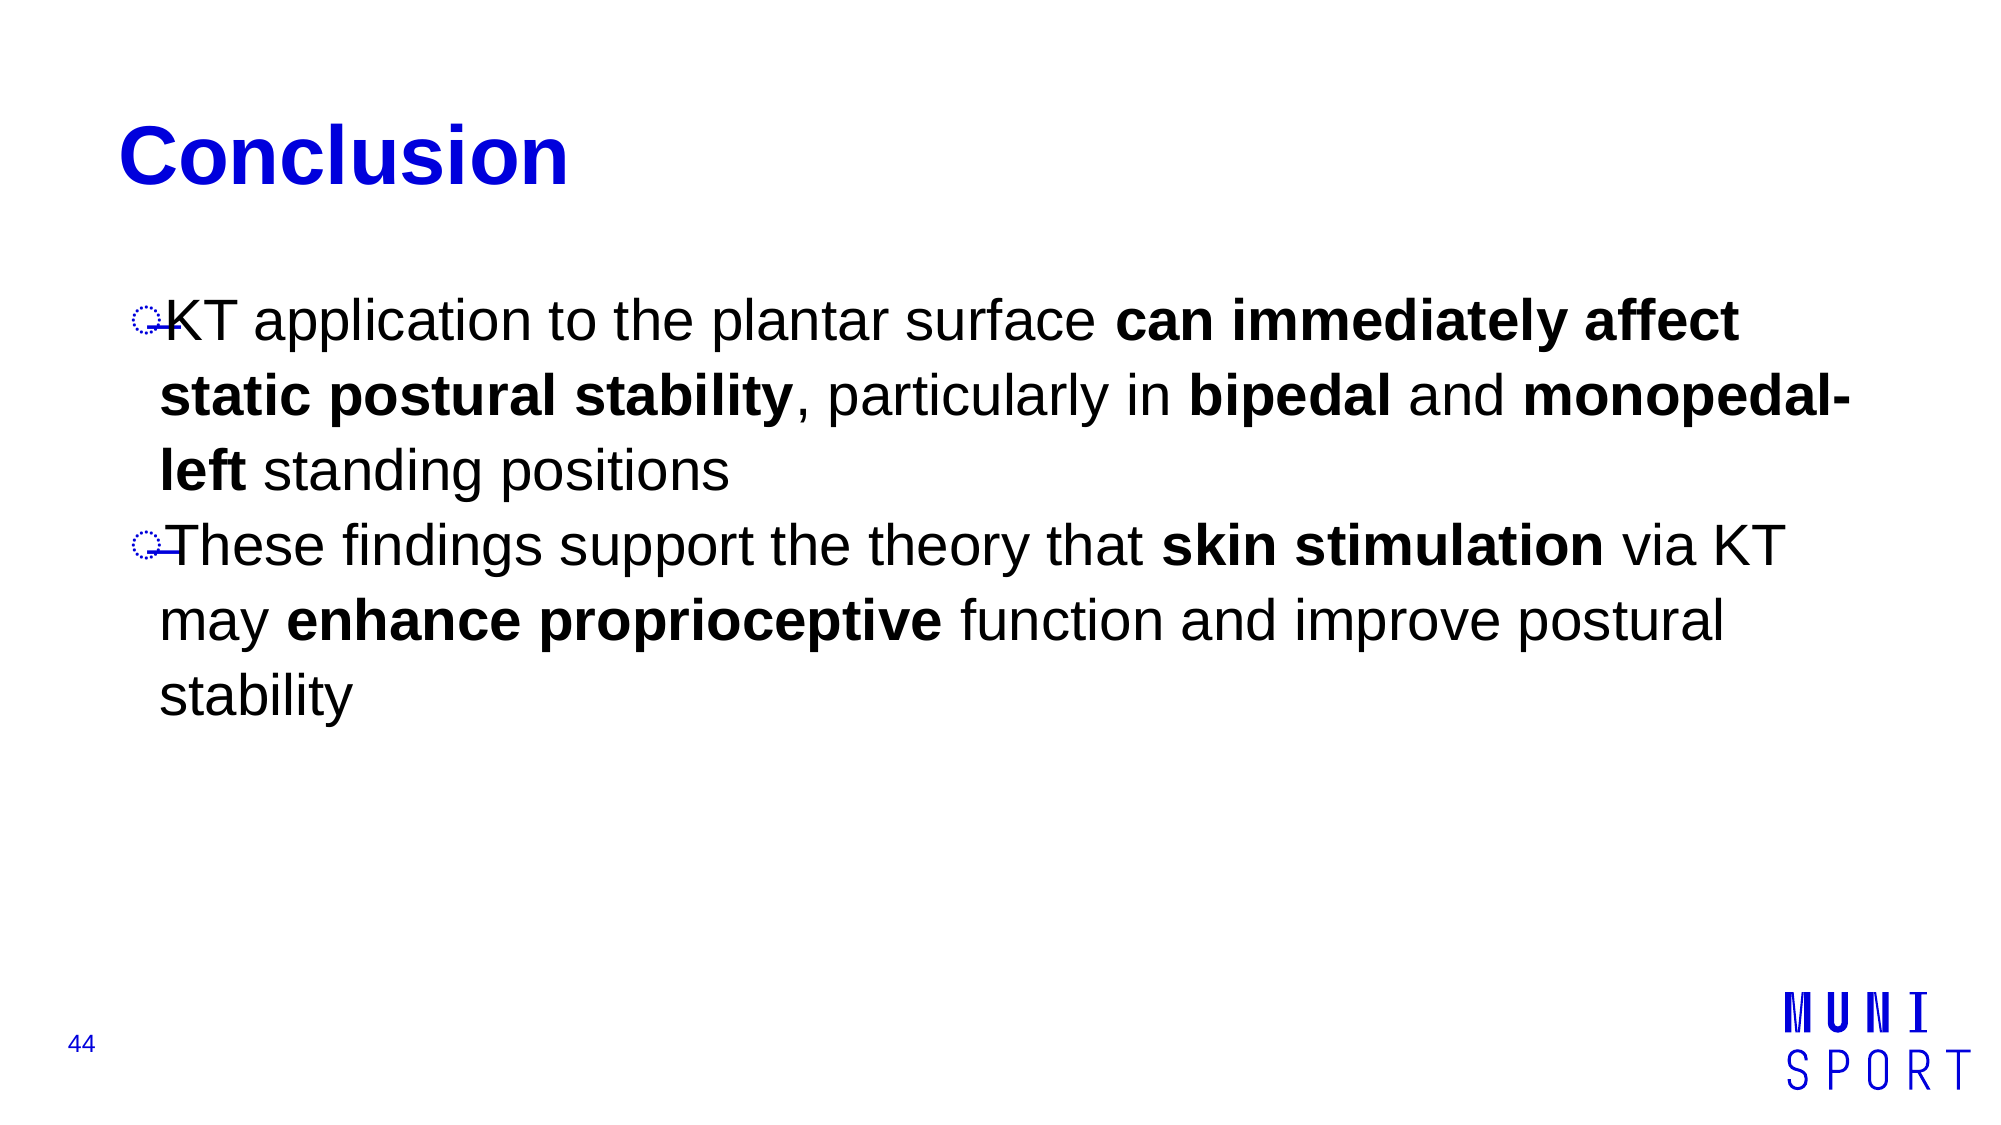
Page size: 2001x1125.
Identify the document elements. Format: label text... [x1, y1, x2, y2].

title Conclusion [118, 118, 1883, 193]
slide_number 44 [67, 1021, 110, 1063]
list KT application to the plantar surface can immediately affect static postural stability, particularly in bipedal and monopedal-left standing positions These findings support the theory that skin stimulation via KT may enhance proprioceptive function and improve postural stability [118, 277, 1883, 957]
